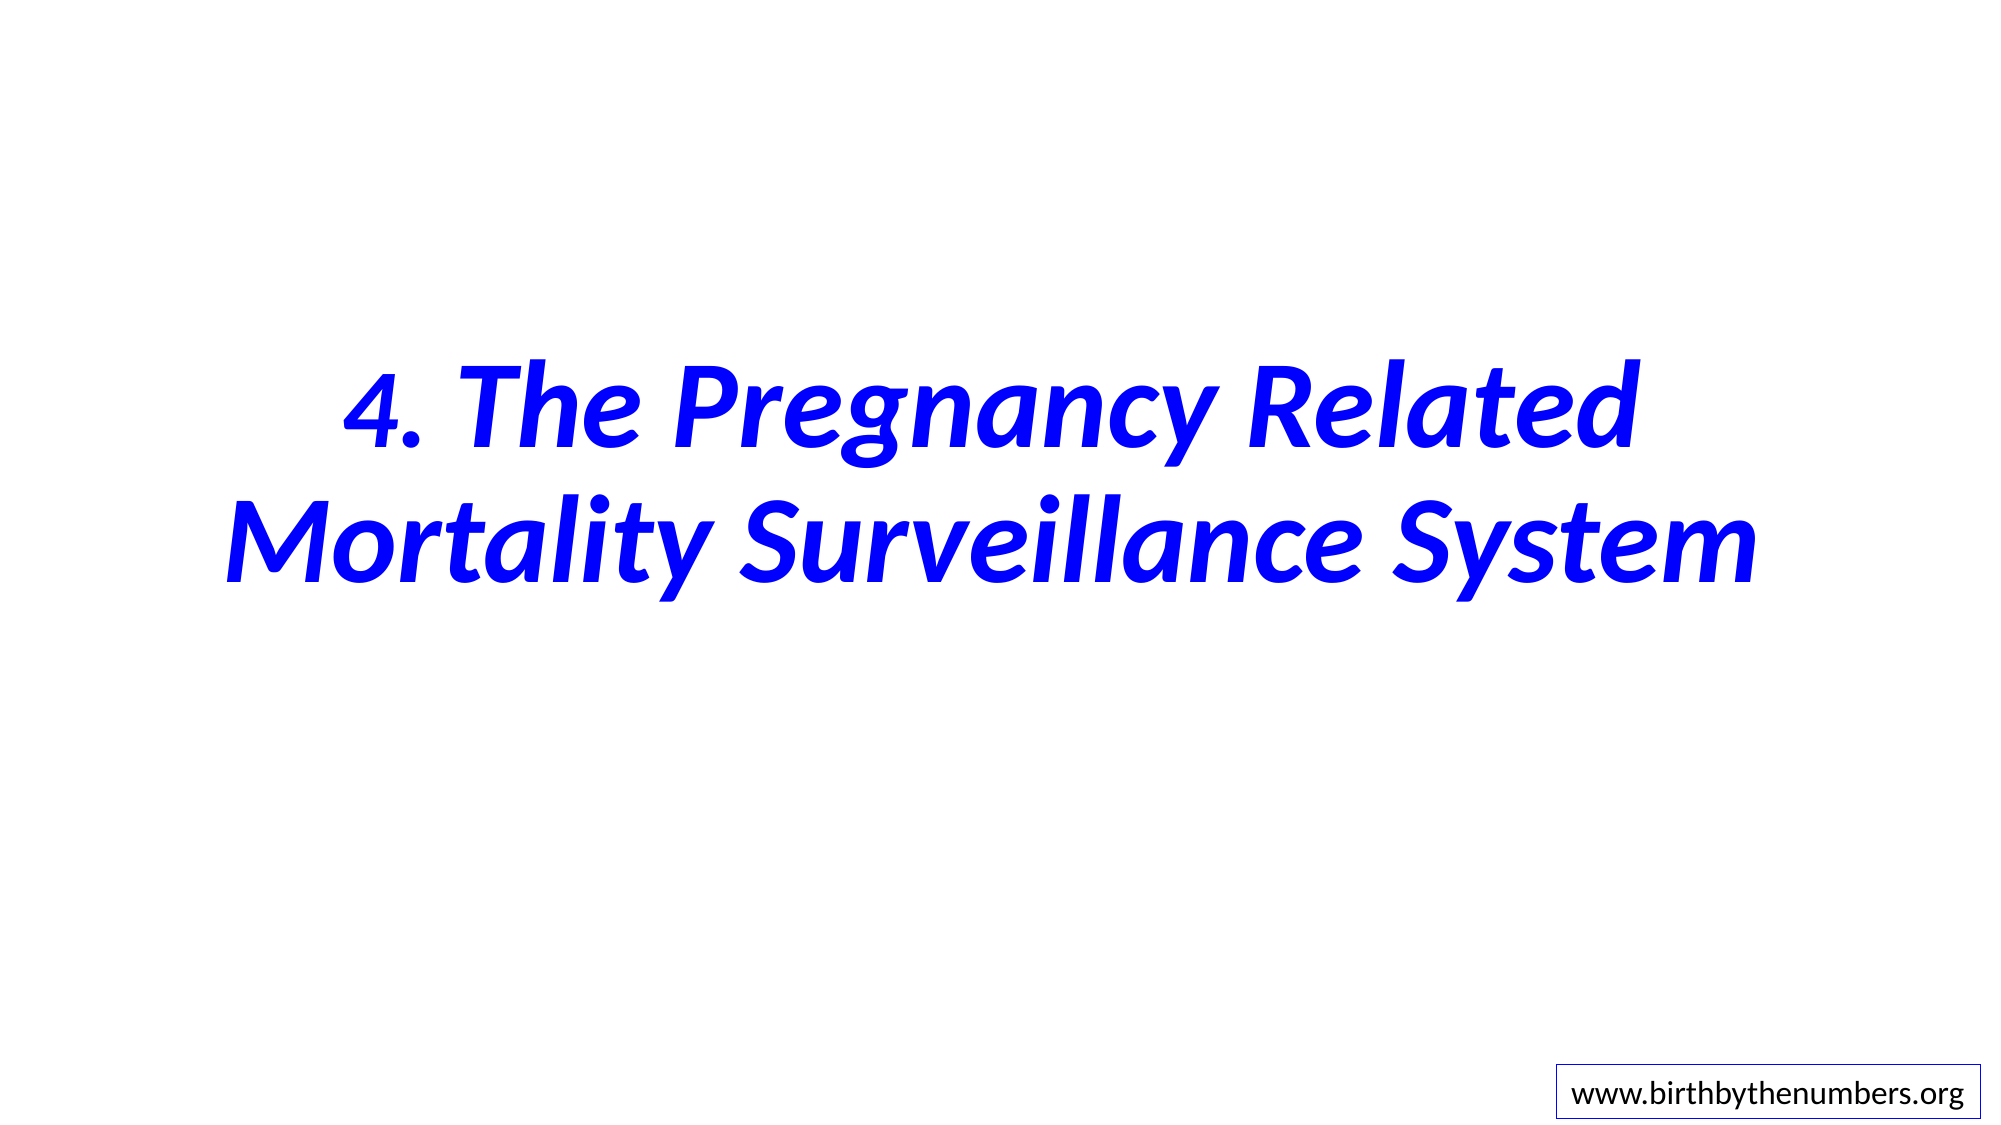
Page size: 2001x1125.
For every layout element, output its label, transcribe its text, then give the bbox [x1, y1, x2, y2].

text_box www.birthbythenumbers.org [1556, 1064, 1981, 1119]
title 4. The Pregnancy Related Mortality Surveillance System [129, 98, 1855, 987]
